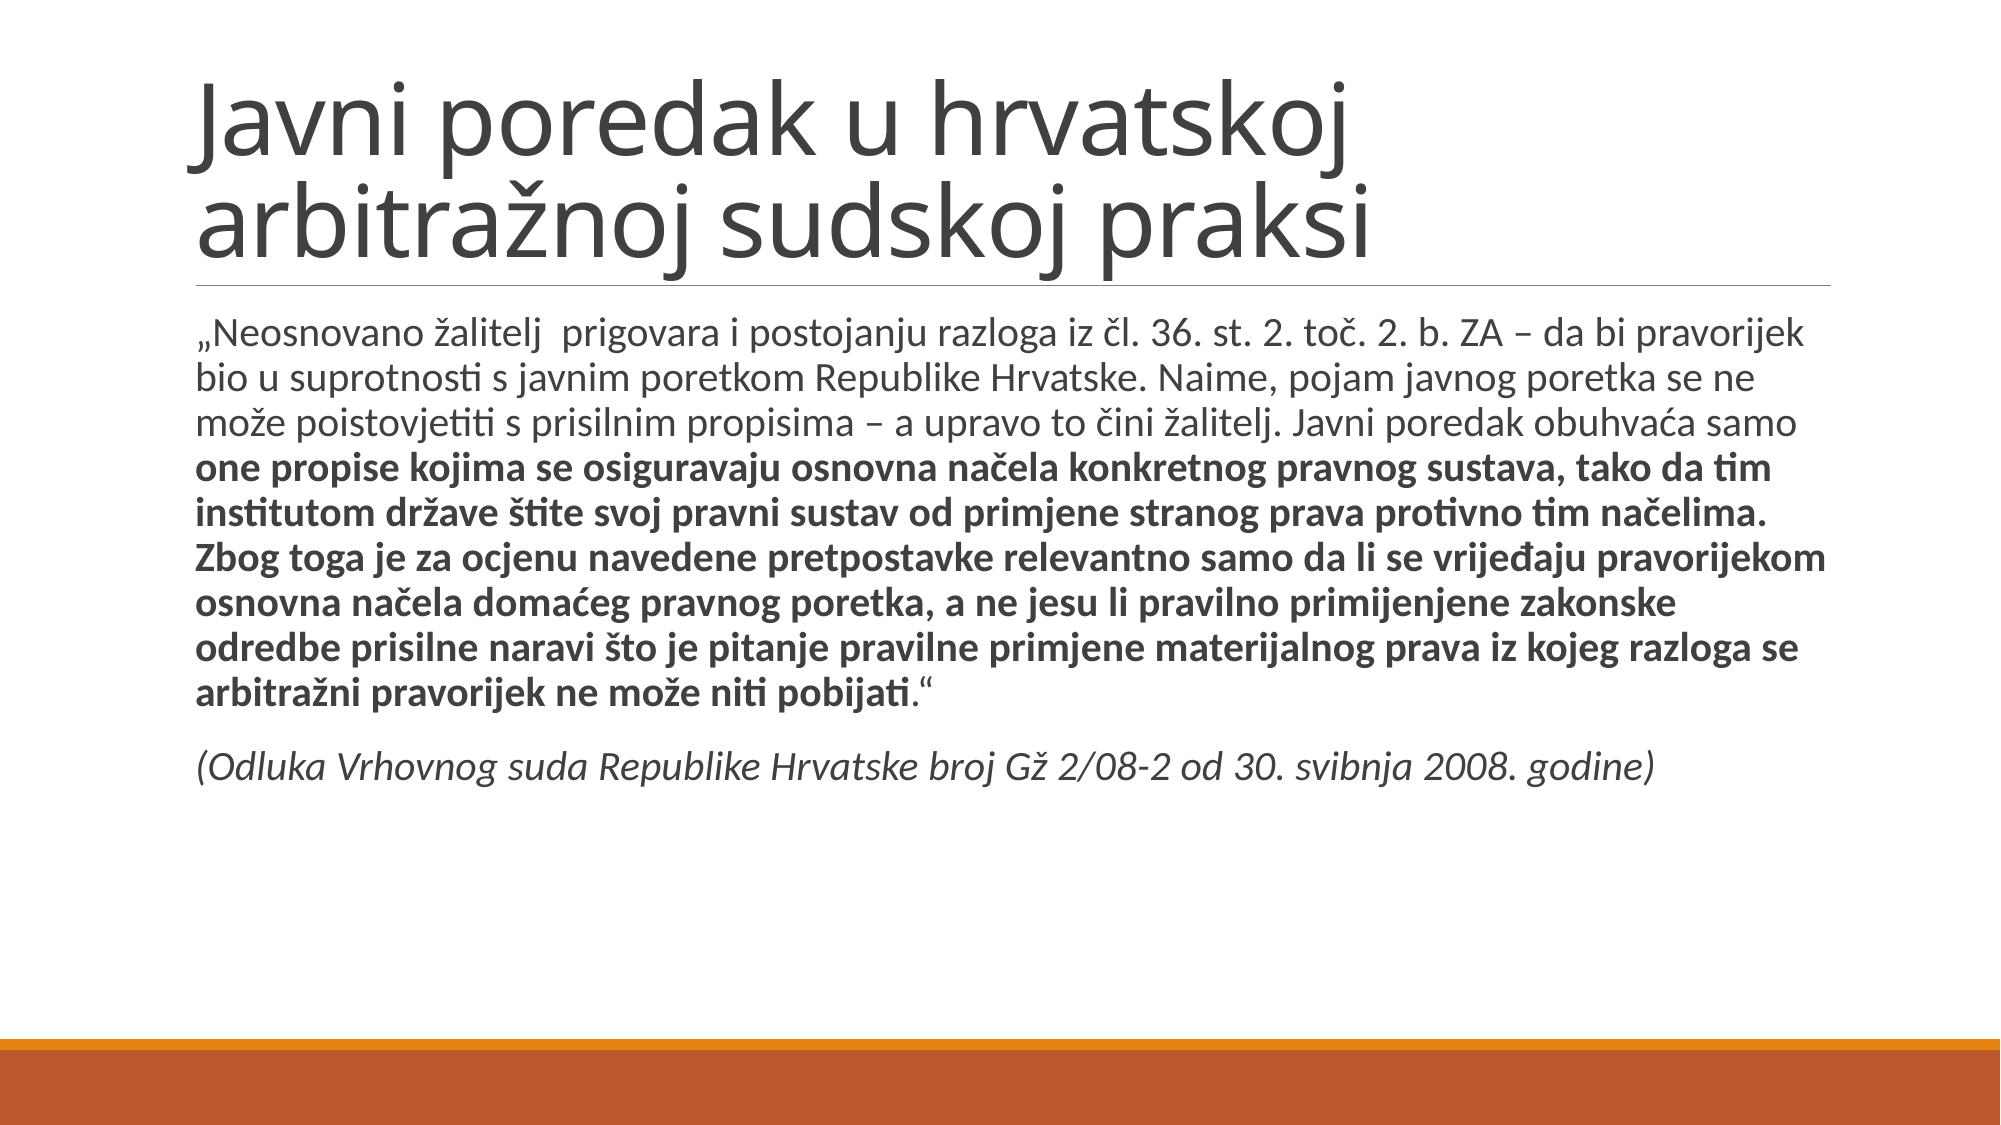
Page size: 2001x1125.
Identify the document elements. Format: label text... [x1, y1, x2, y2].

list „Neosnovano žalitelj prigovara i postojanju razloga iz čl. 36. st. 2. toč. 2. b. ZA – da bi pravorijek bio u suprotnosti s javnim poretkom Republike Hrvatske. Naime, pojam javnog poretka se ne može poistovjetiti s prisilnim propisima – a upravo to čini žalitelj. Javni poredak obuhvaća samo one propise kojima se osiguravaju osnovna načela konkretnog pravnog sustava, tako da tim institutom države štite svoj pravni sustav od primjene stranog prava protivno tim načelima. Zbog toga je za ocjenu navedene pretpostavke relevantno samo da li se vrijeđaju pravorijekom osnovna načela domaćeg pravnog poretka, a ne jesu li pravilno primijenjene zakonske odredbe prisilne naravi što je pitanje pravilne primjene materijalnog prava iz kojeg razloga se arbitražni pravorijek ne može niti pobijati.“ (Odluka Vrhovnog suda Republike Hrvatske broj Gž 2/08-2 od 30. svibnja 2008. godine) [180, 302, 1830, 963]
title Javni poredak u hrvatskoj arbitražnoj sudskoj praksi [180, 47, 1830, 285]
